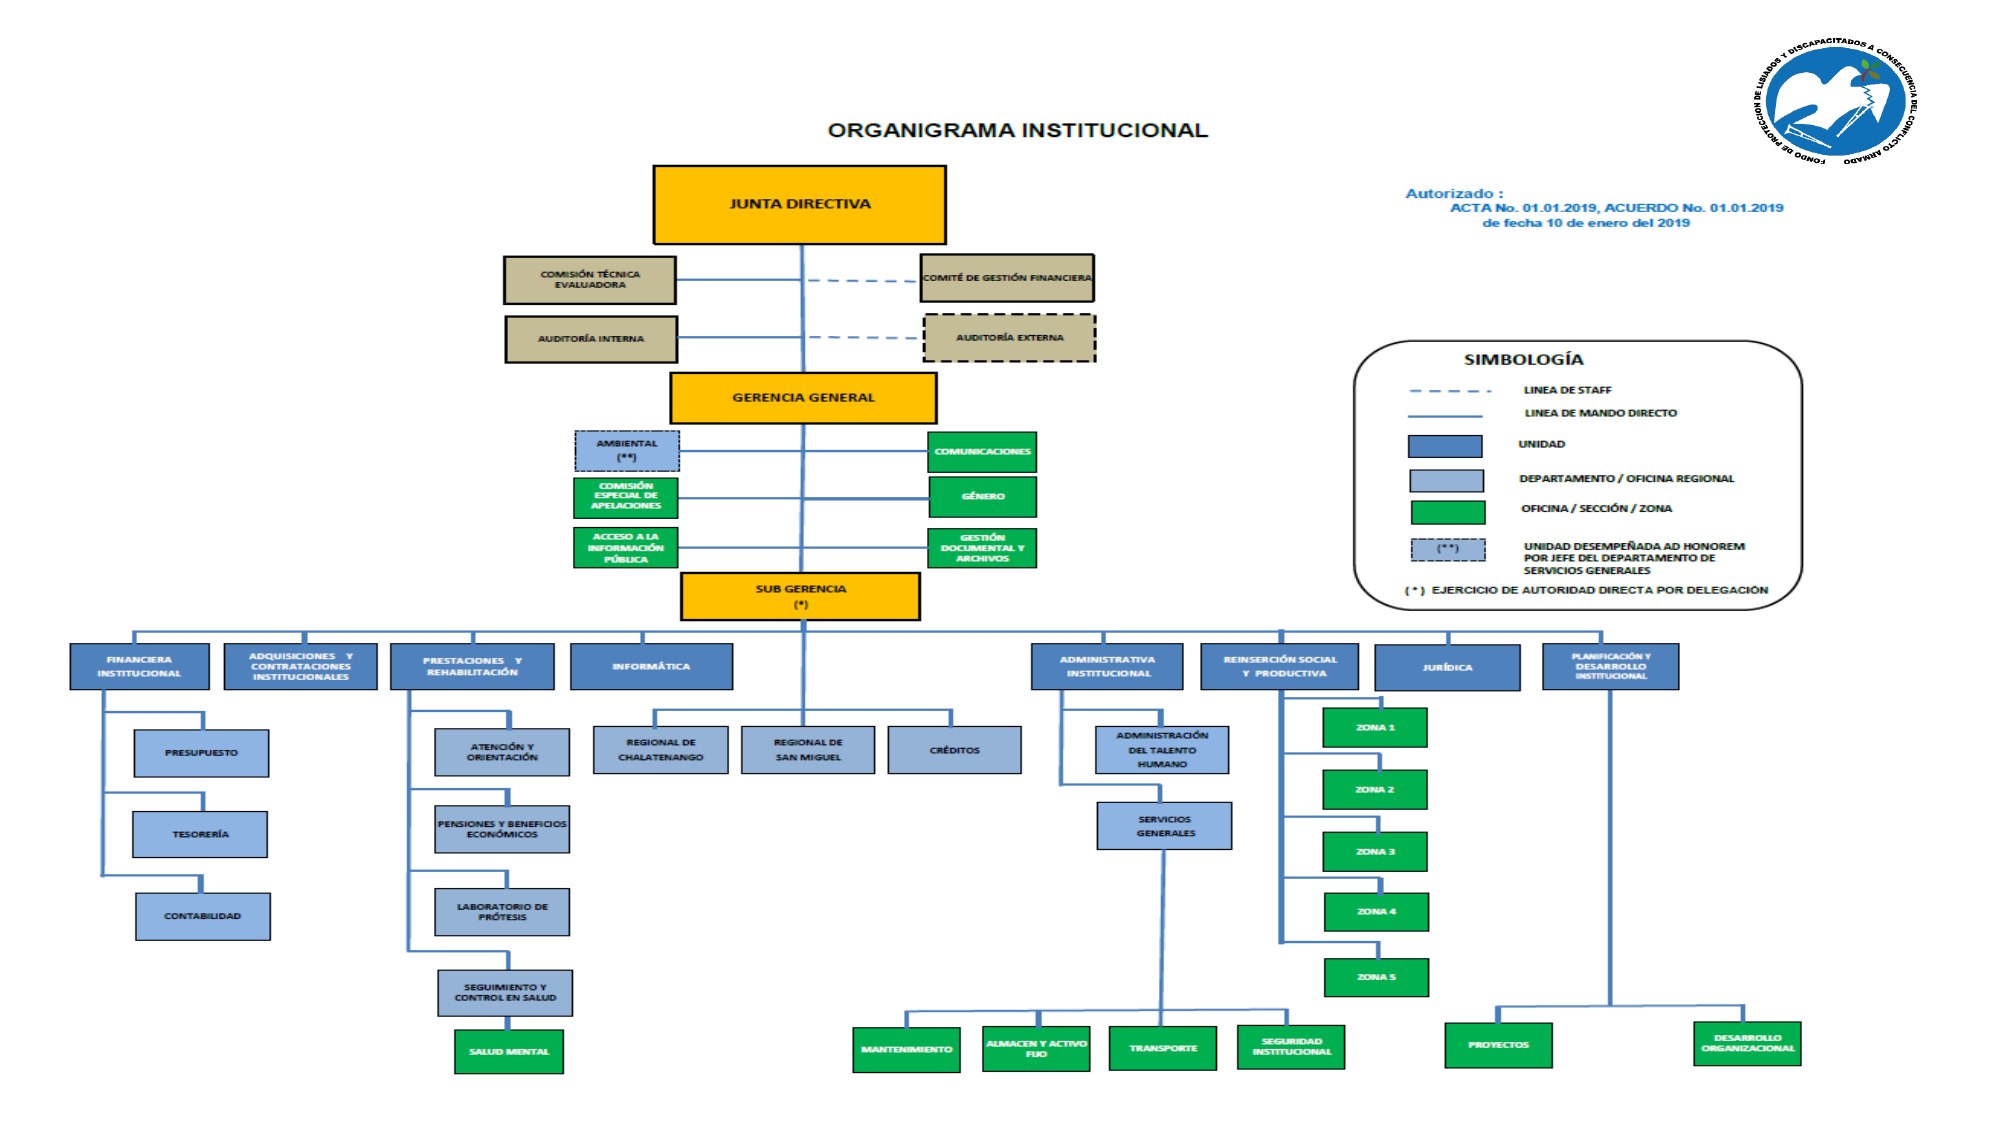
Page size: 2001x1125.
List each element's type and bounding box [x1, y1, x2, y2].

list [49, 120, 1917, 1086]
picture [1754, 38, 1917, 164]
